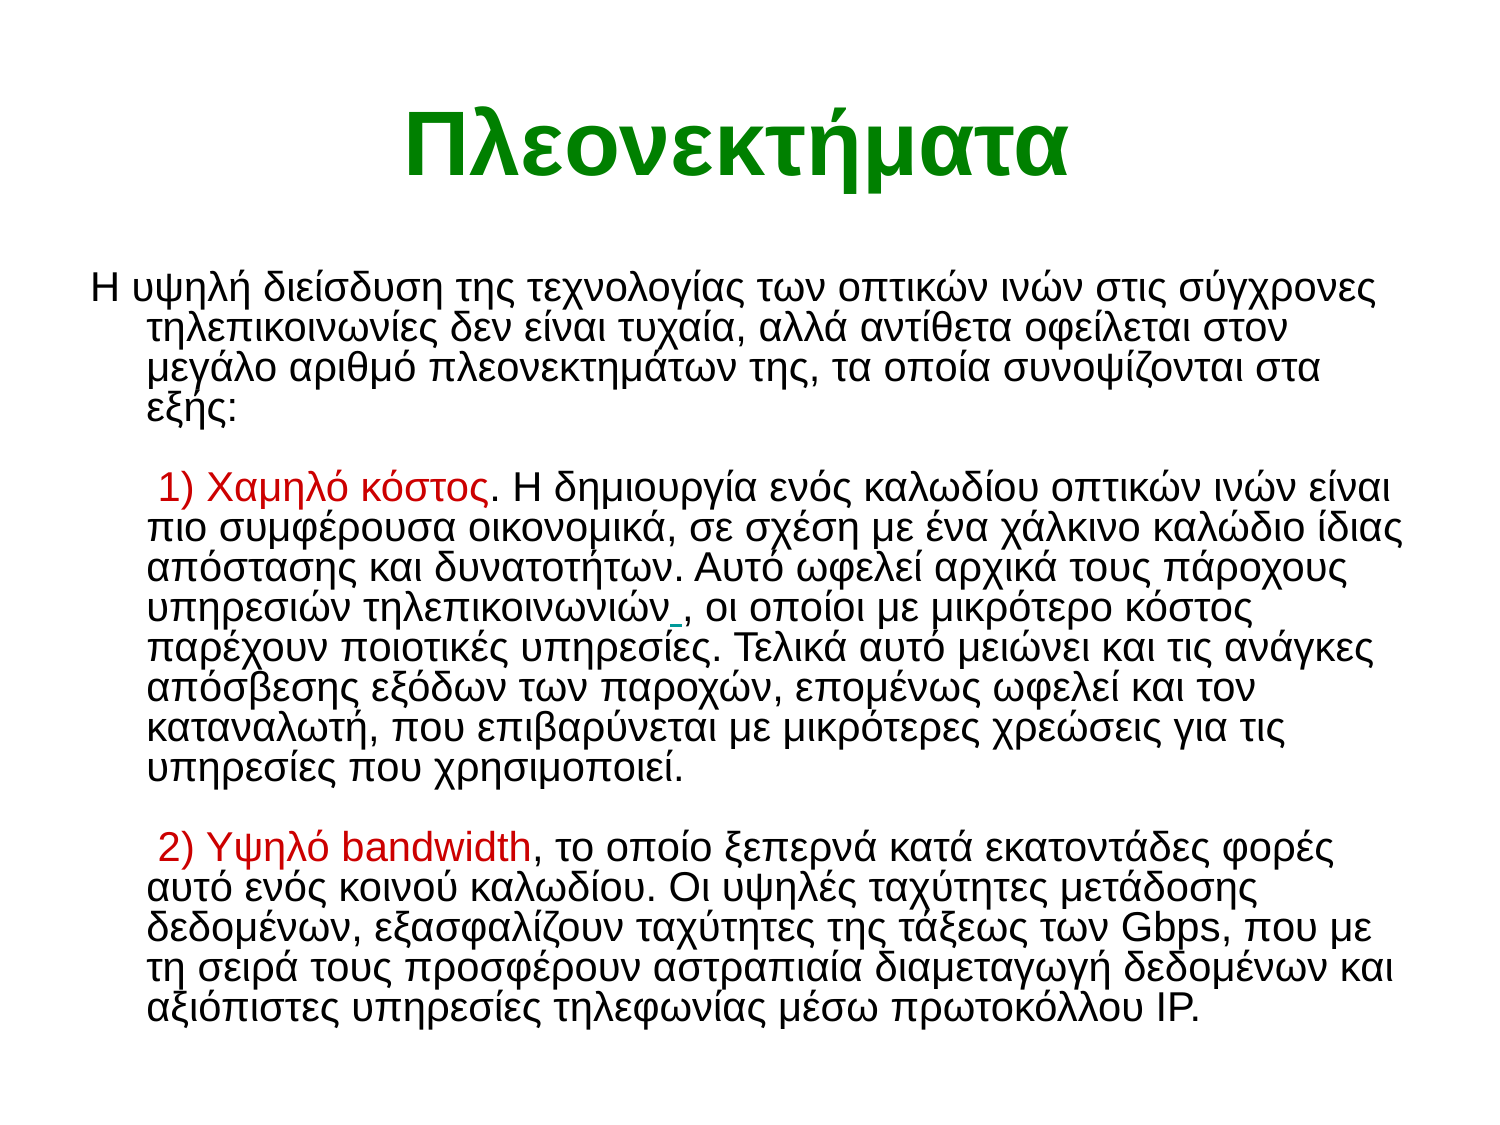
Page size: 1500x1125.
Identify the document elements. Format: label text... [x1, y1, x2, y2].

list Η υψηλή διείσδυση της τεχνολογίας των οπτικών ινών στις σύγχρονες τηλεπικοινωνίες δεν είναι τυχαία, αλλά αντίθετα οφείλεται στον μεγάλο αριθμό πλεονεκτημάτων της, τα οποία συνοψίζονται στα εξής: 1) Χαμηλό κόστος. Η δημιουργία ενός καλωδίου οπτικών ινών είναι πιο συμφέρουσα οικονομικά, σε σχέση με ένα χάλκινο καλώδιο ίδιας απόστασης και δυνατοτήτων. Αυτό ωφελεί αρχικά τους πάροχους υπηρεσιών τηλεπικοινωνιών , οι οποίοι με μικρότερο κόστος παρέχουν ποιοτικές υπηρεσίες. Τελικά αυτό μειώνει και τις ανάγκες απόσβεσης εξόδων των παροχών, επομένως ωφελεί και τον καταναλωτή, που επιβαρύνεται με μικρότερες χρεώσεις για τις υπηρεσίες που χρησιμοποιεί. 2) Υψηλό bandwidth, το οποίο ξεπερνά κατά εκατοντάδες φορές αυτό ενός κοινού καλωδίου. Οι υψηλές ταχύτητες μετάδοσης δεδομένων, εξασφαλίζουν ταχύτητες της τάξεως των Gbps, που με τη σειρά τους προσφέρουν αστραπιαία διαμεταγωγή δεδομένων και αξιόπιστες υπηρεσίες τηλεφωνίας μέσω πρωτοκόλλου IP. [74, 262, 1426, 1006]
title Πλεονεκτήματα [74, 44, 1426, 233]
